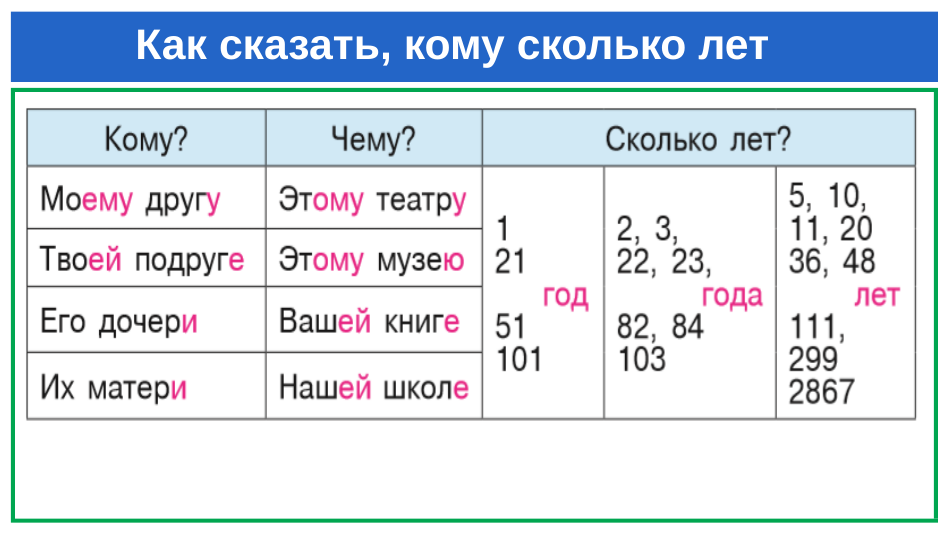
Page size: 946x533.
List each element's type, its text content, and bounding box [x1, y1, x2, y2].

title Как сказать, кому сколько лет [135, 16, 897, 102]
picture [22, 103, 924, 429]
